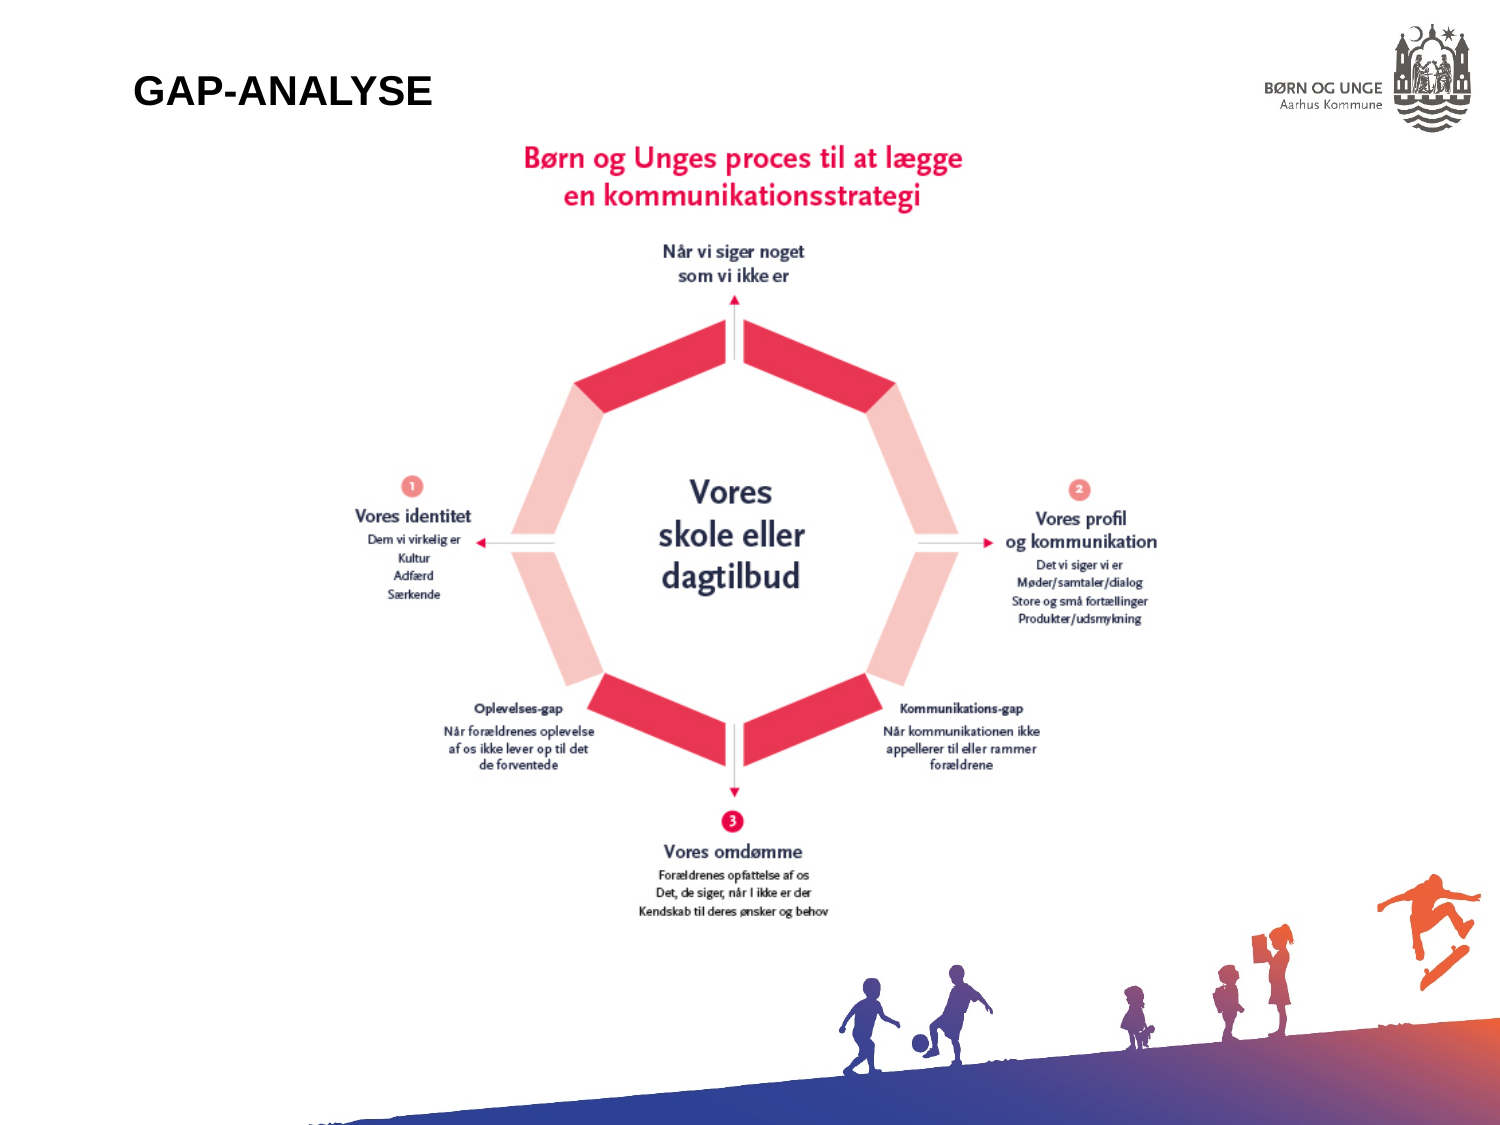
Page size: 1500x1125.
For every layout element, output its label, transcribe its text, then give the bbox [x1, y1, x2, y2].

list Gap-analyse [118, 0, 1211, 178]
picture [0, 0, 1500, 1125]
